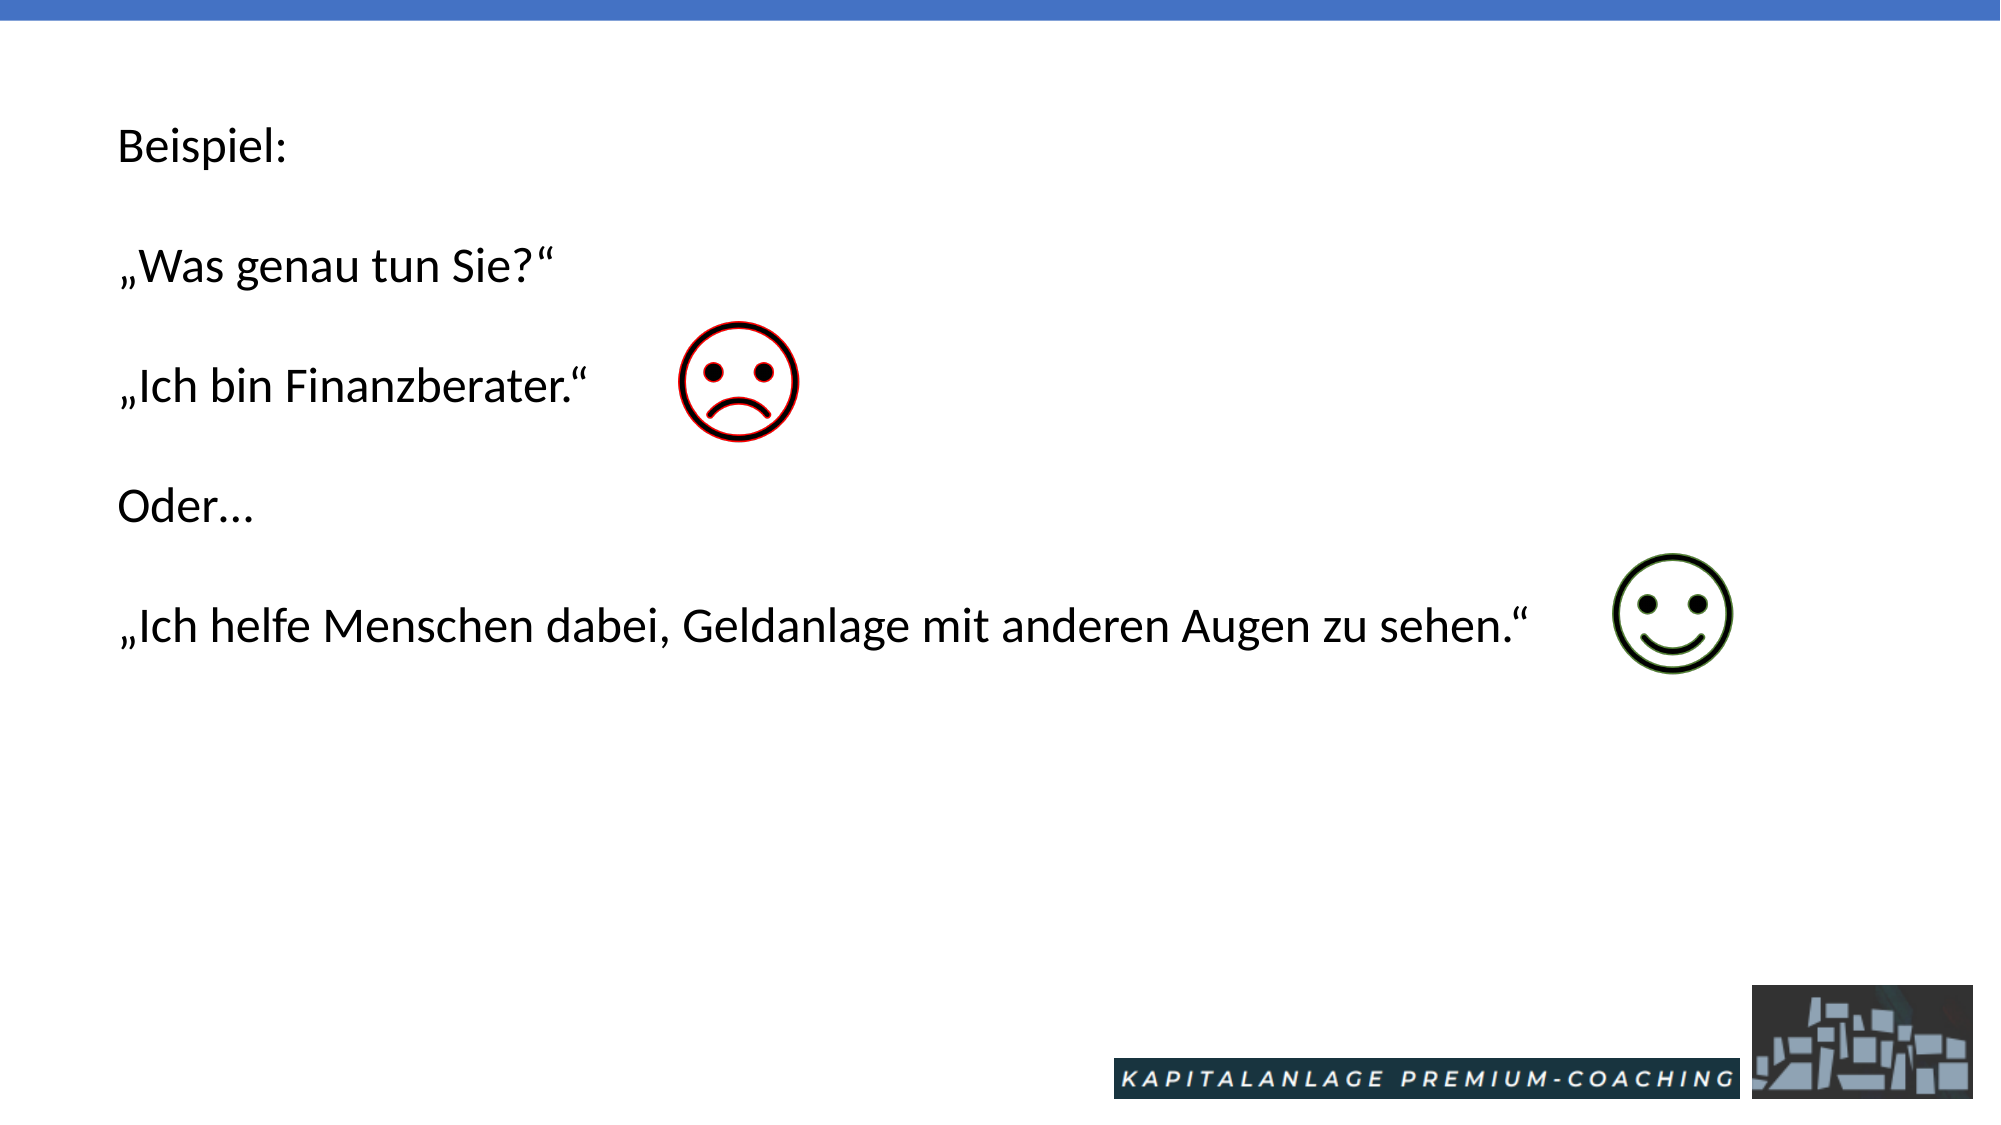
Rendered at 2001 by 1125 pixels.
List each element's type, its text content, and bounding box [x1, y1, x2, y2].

picture [663, 306, 814, 457]
picture [1114, 1058, 1740, 1099]
picture [1597, 538, 1748, 689]
text_box Beispiel: „Was genau tun Sie?“ „Ich bin Finanzberater.“ Oder… „Ich helfe Menschen dabei, Geldanlage mit anderen Augen zu sehen.“ [102, 105, 1790, 750]
text_box [0, 0, 2000, 21]
picture [1752, 985, 1973, 1099]
